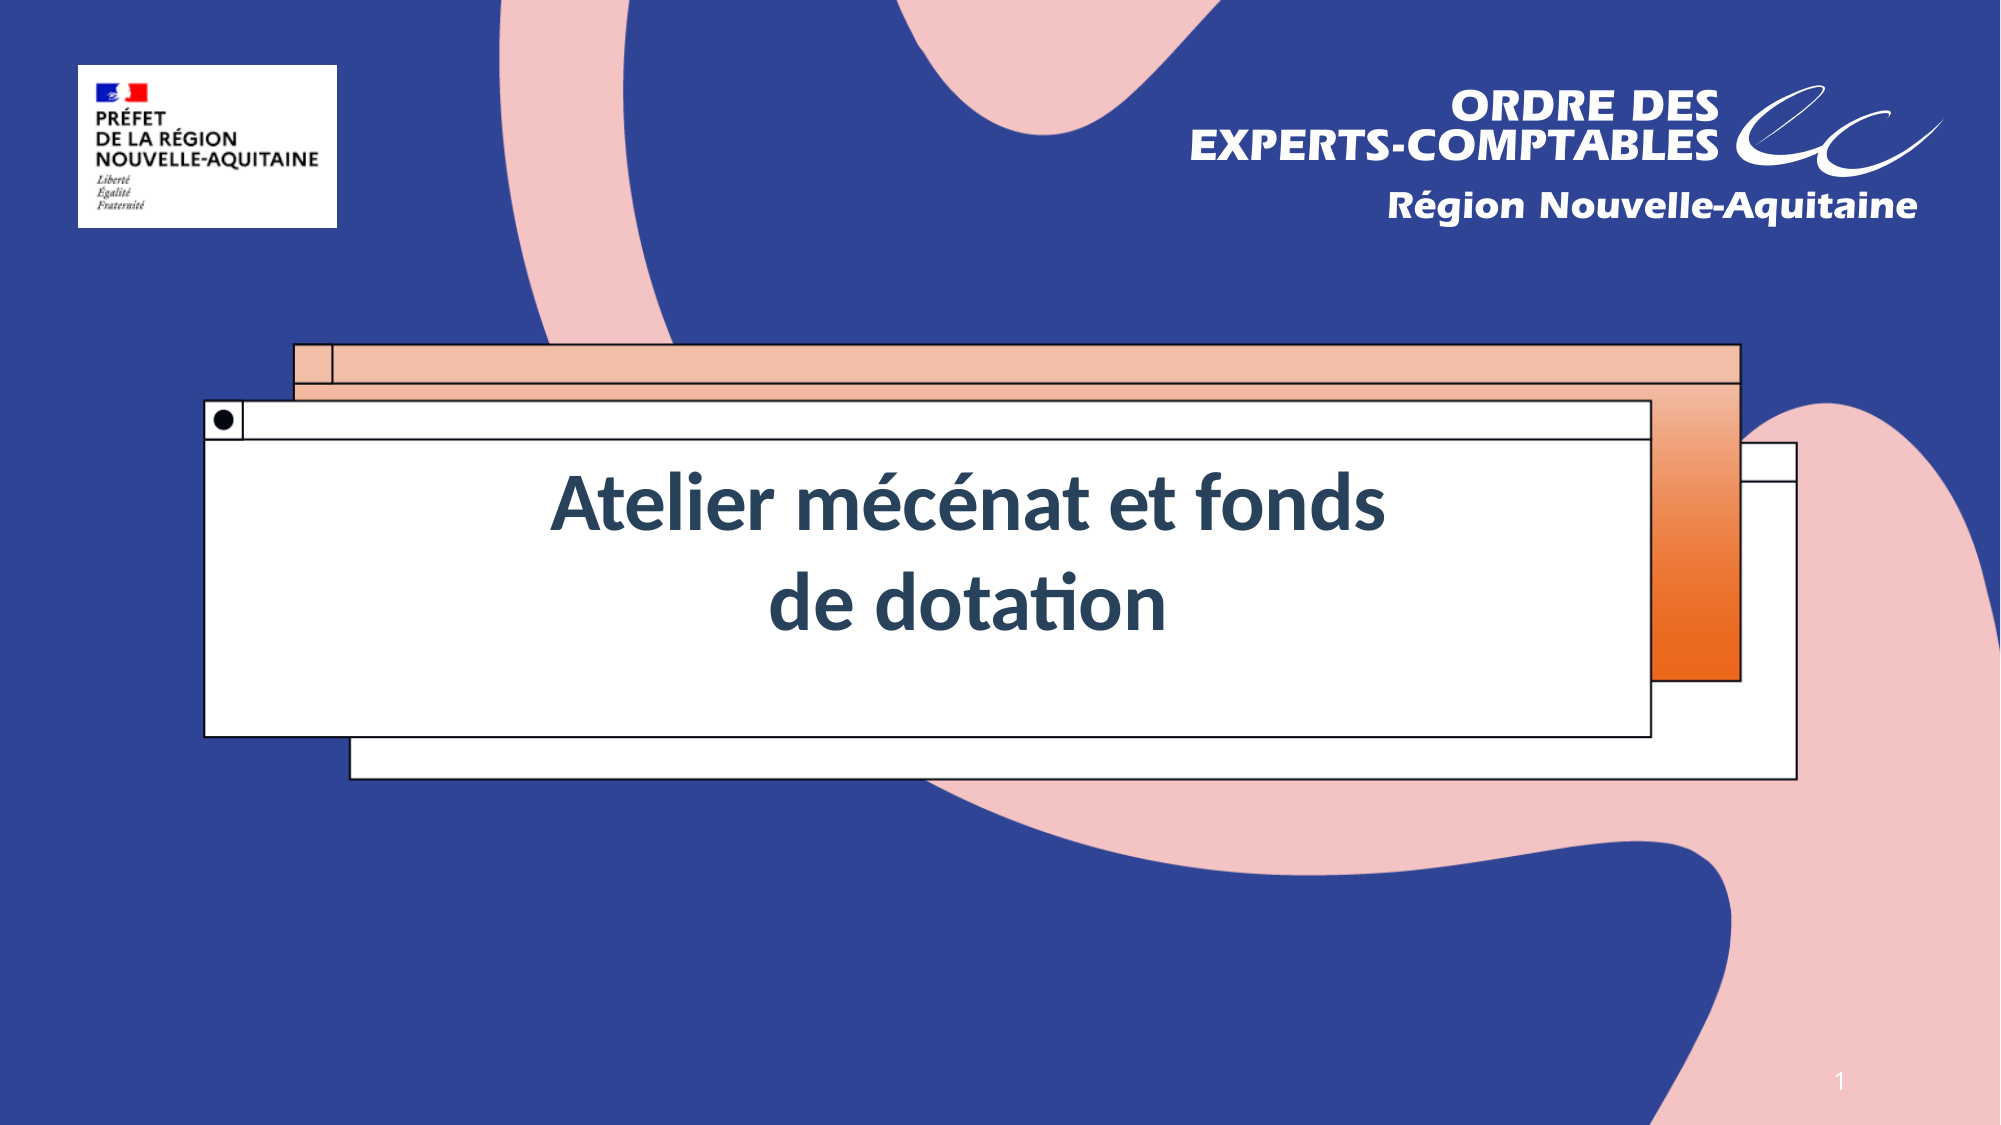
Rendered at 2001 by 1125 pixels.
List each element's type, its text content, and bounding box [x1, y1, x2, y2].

picture [0, 0, 2001, 1125]
title Atelier mécénat et fonds de dotation [509, 444, 1426, 647]
